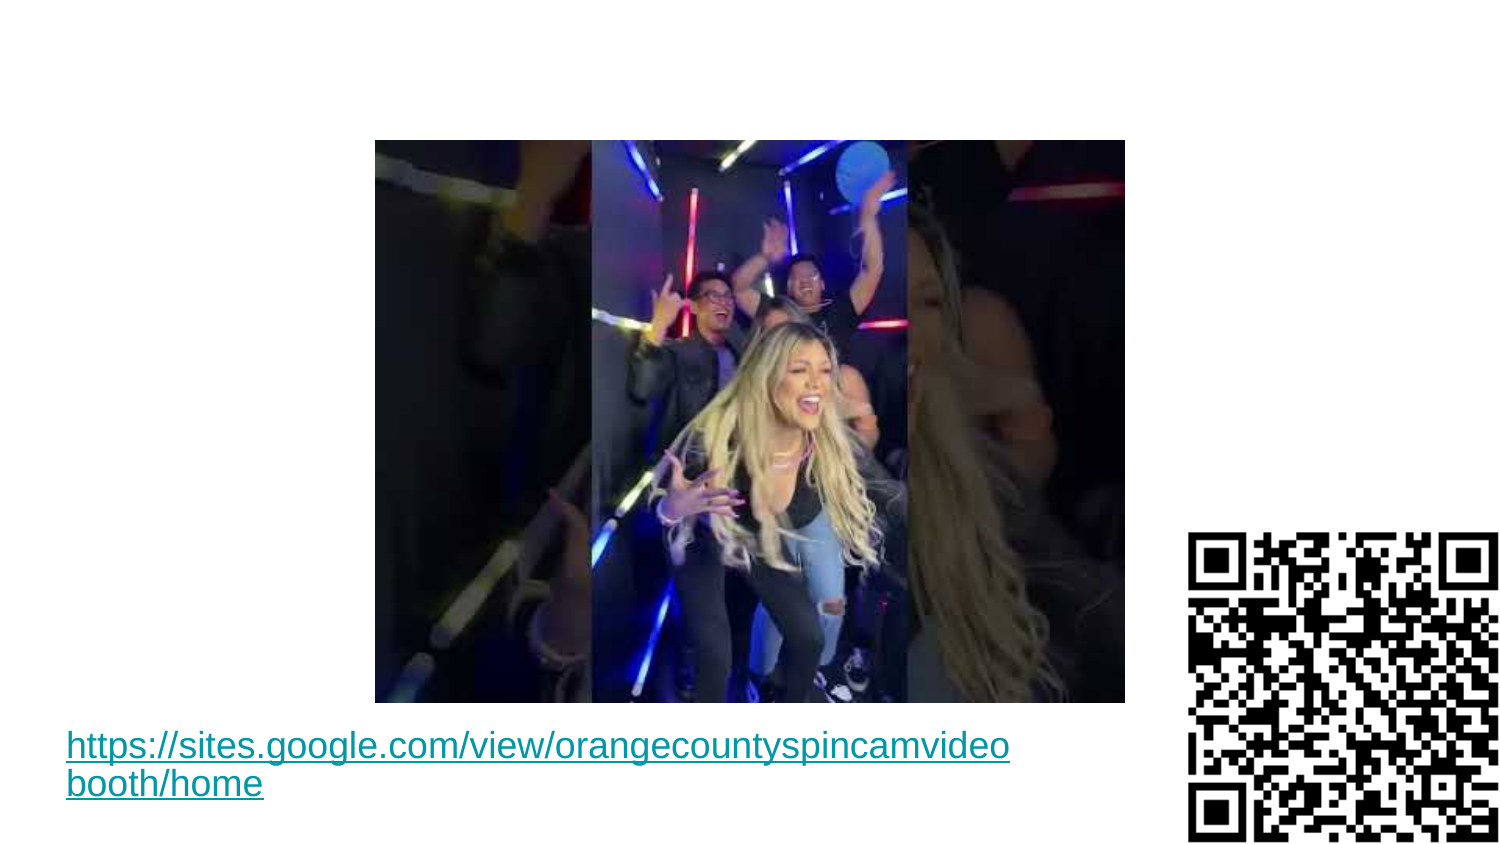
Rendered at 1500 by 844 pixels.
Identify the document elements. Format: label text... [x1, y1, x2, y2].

picture [1187, 530, 1500, 844]
picture [374, 140, 1126, 704]
list https://sites.google.com/view/orangecountyspincamvideobooth/home [51, 694, 1036, 794]
